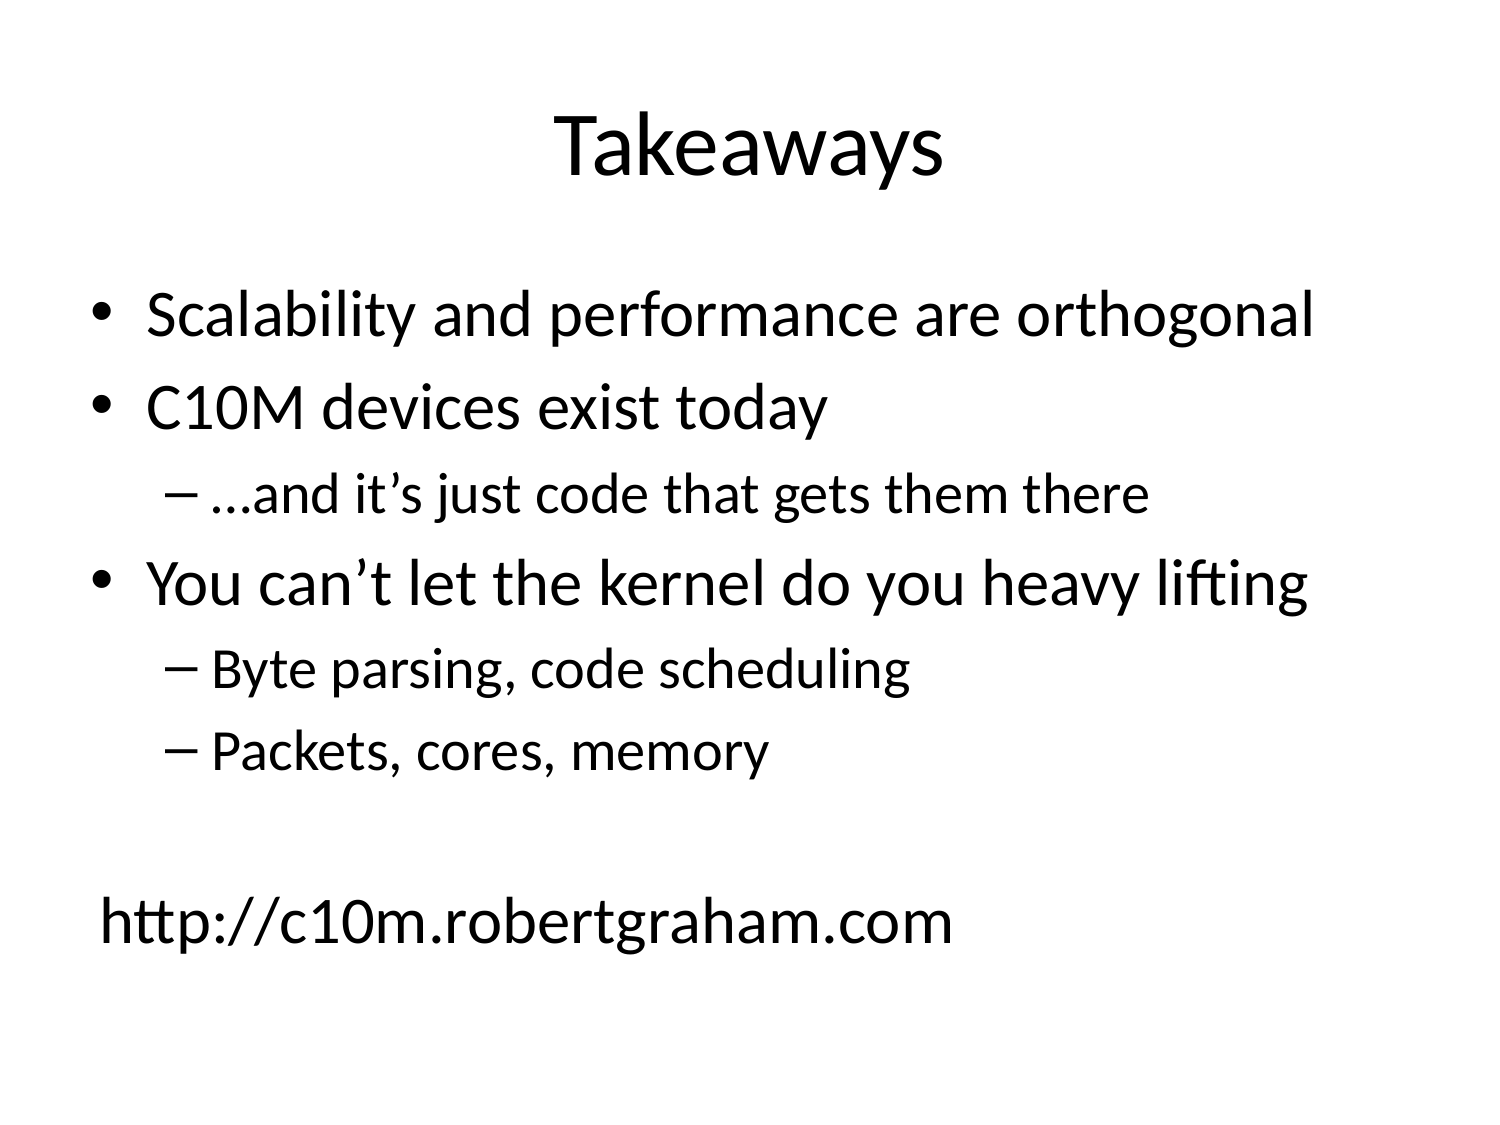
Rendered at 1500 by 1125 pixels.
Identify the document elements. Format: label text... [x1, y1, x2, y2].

list Scalability and performance are orthogonal C10M devices exist today …and it’s just code that gets them there You can’t let the kernel do you heavy lifting Byte parsing, code scheduling Packets, cores, memory http://c10m.robertgraham.com [75, 262, 1425, 1005]
title Takeaways [75, 45, 1425, 233]
